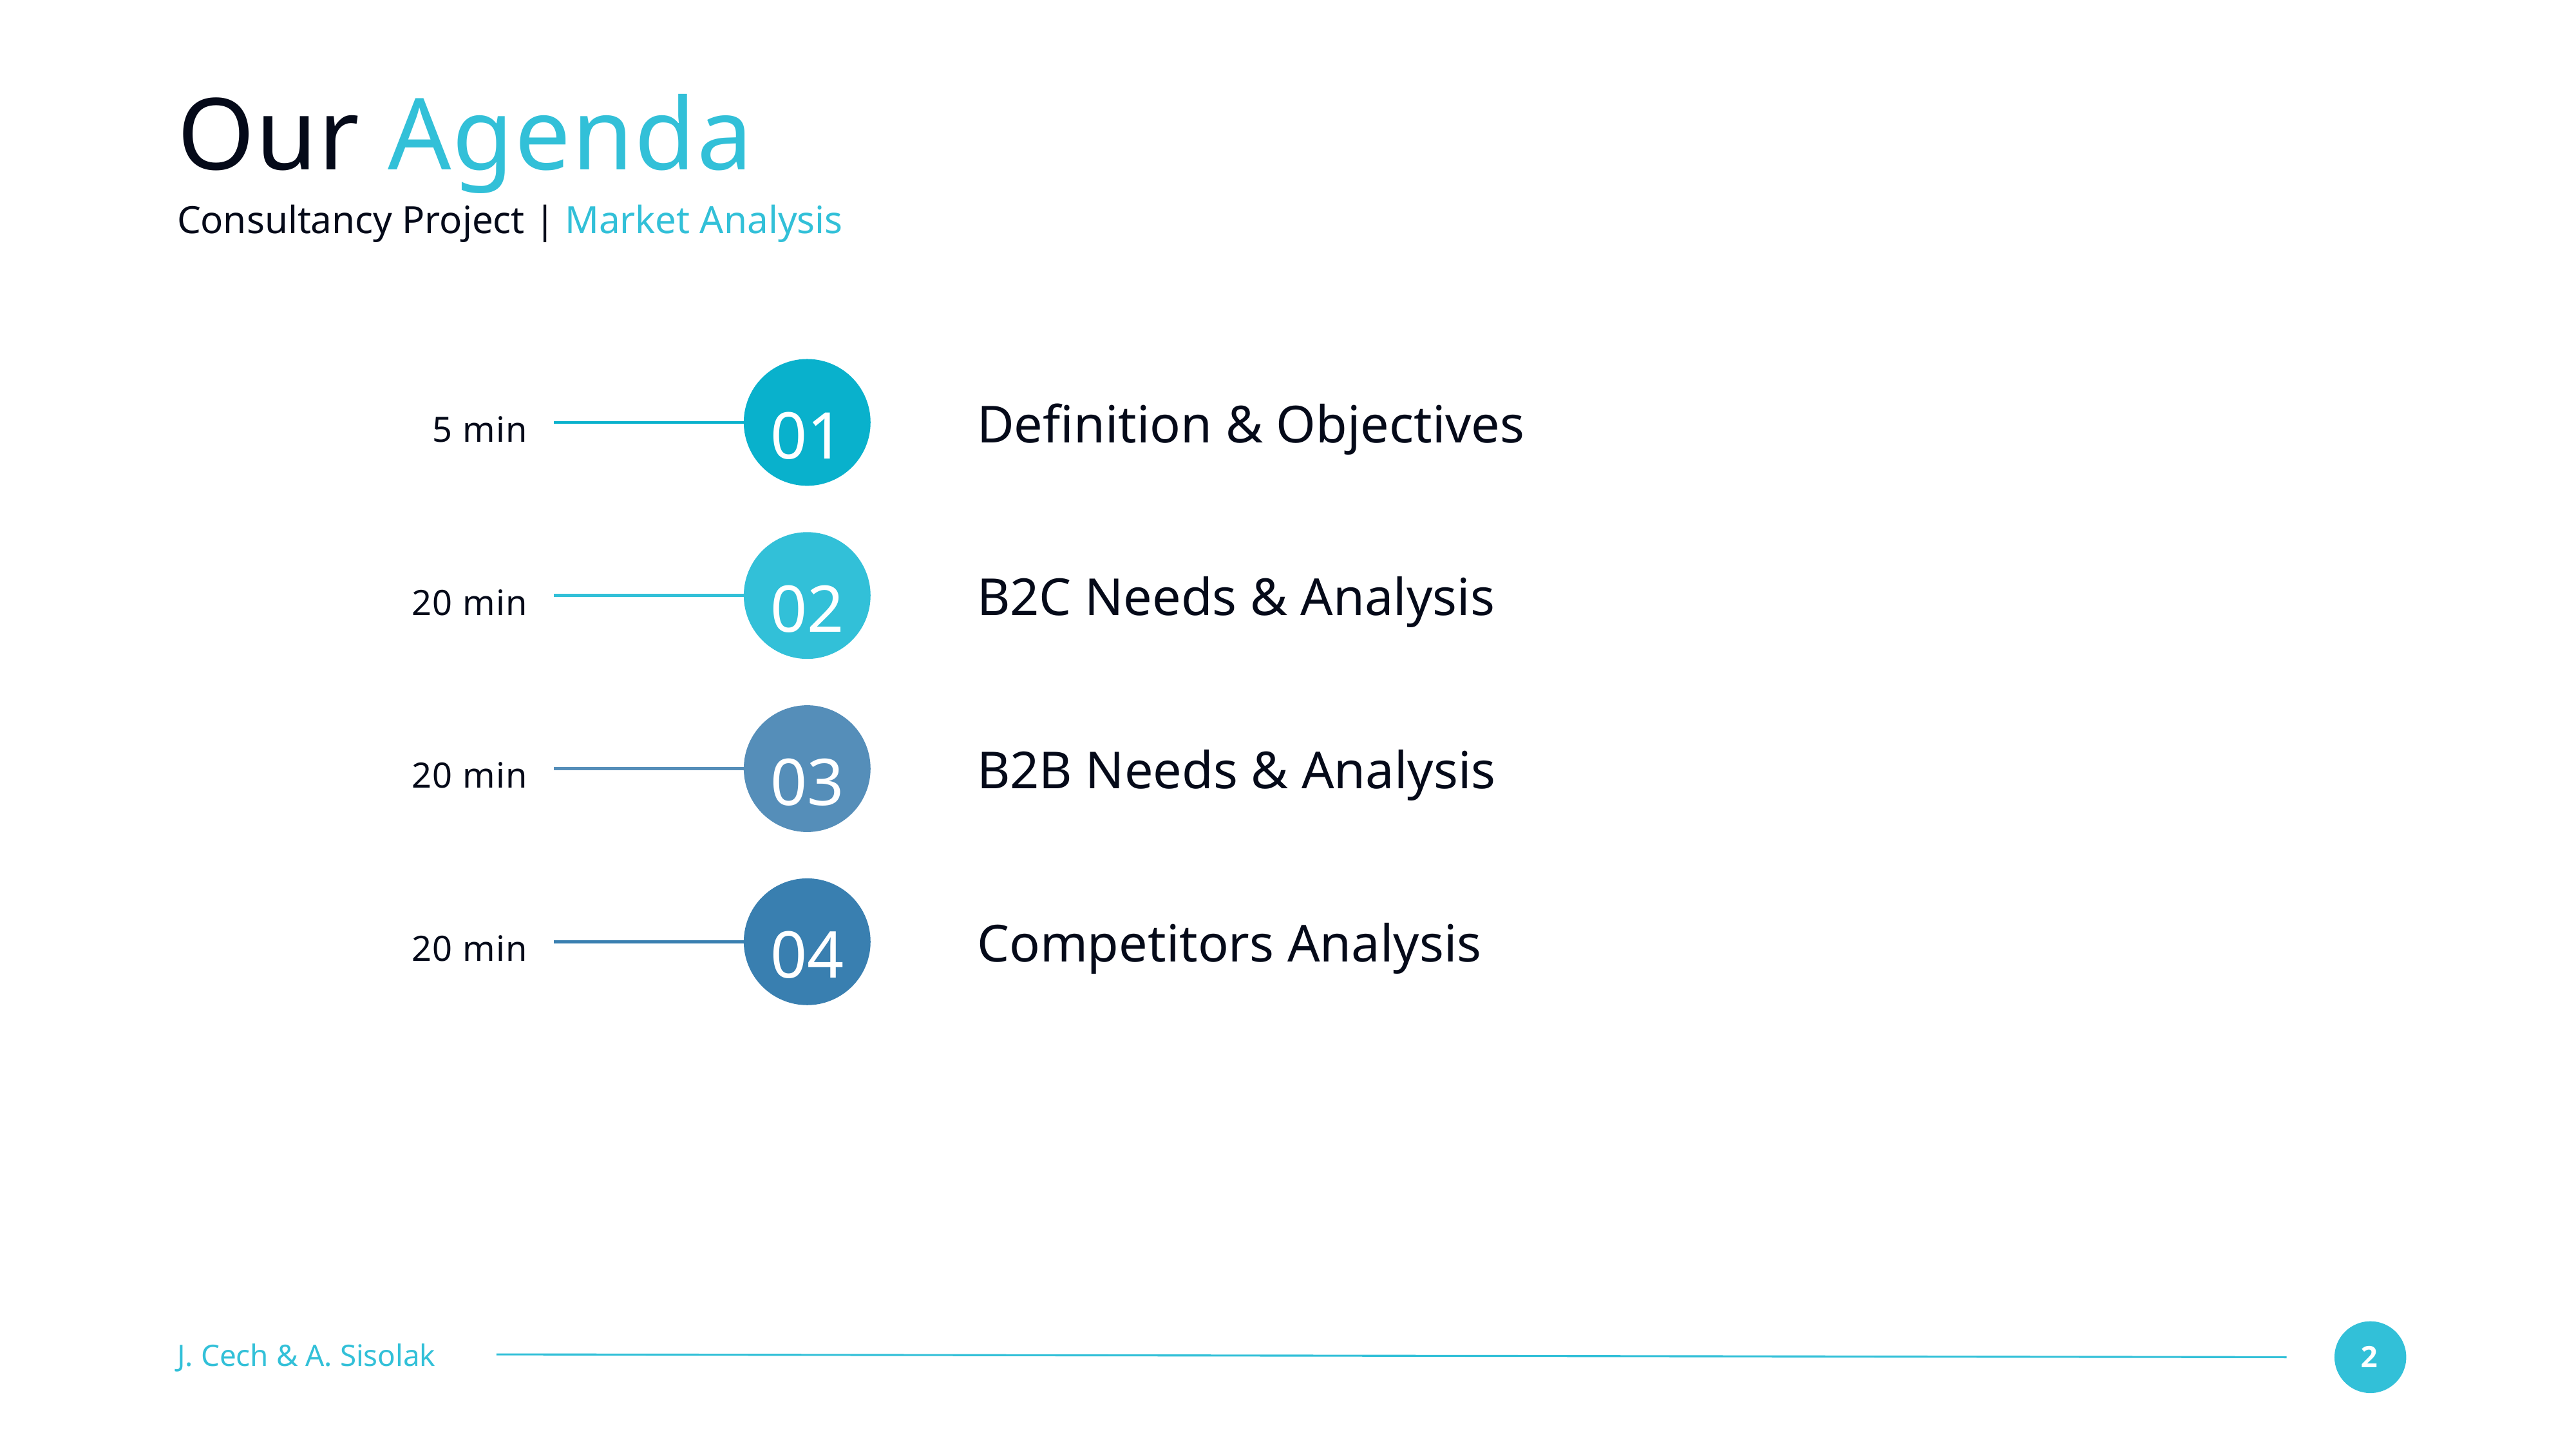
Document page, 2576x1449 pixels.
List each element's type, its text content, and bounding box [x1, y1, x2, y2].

text_box B2B Needs & Analysis [977, 737, 1585, 799]
text_box [766, 645, 848, 660]
text_box [766, 472, 848, 487]
text_box [857, 728, 871, 809]
text_box [743, 382, 757, 463]
text_box 20 min [185, 744, 528, 795]
text_box 01 [757, 379, 857, 472]
text_box [743, 728, 757, 809]
text_box [743, 901, 757, 982]
title Our Agenda [177, 70, 2399, 193]
text_box Definition & Objectives [977, 391, 1793, 453]
text_box 20 min [185, 918, 528, 969]
text_box [760, 358, 855, 379]
text_box [761, 877, 854, 898]
text_box [760, 531, 855, 552]
text_box [857, 382, 871, 462]
text_box 5 min [185, 399, 528, 450]
text_box Competitors Analysis [977, 911, 1642, 972]
text_box 02 [757, 552, 857, 645]
text_box [857, 555, 871, 636]
list Consultancy Project | Market Analysis [177, 196, 2399, 243]
text_box [766, 991, 848, 1006]
text_box 04 [757, 898, 857, 991]
text_box B2C Needs & Analysis [977, 564, 1745, 626]
text_box [743, 555, 757, 636]
text_box [857, 902, 871, 982]
text_box 03 [757, 724, 857, 818]
text_box [761, 705, 854, 724]
text_box [766, 818, 848, 833]
text_box 20 min [185, 572, 528, 622]
